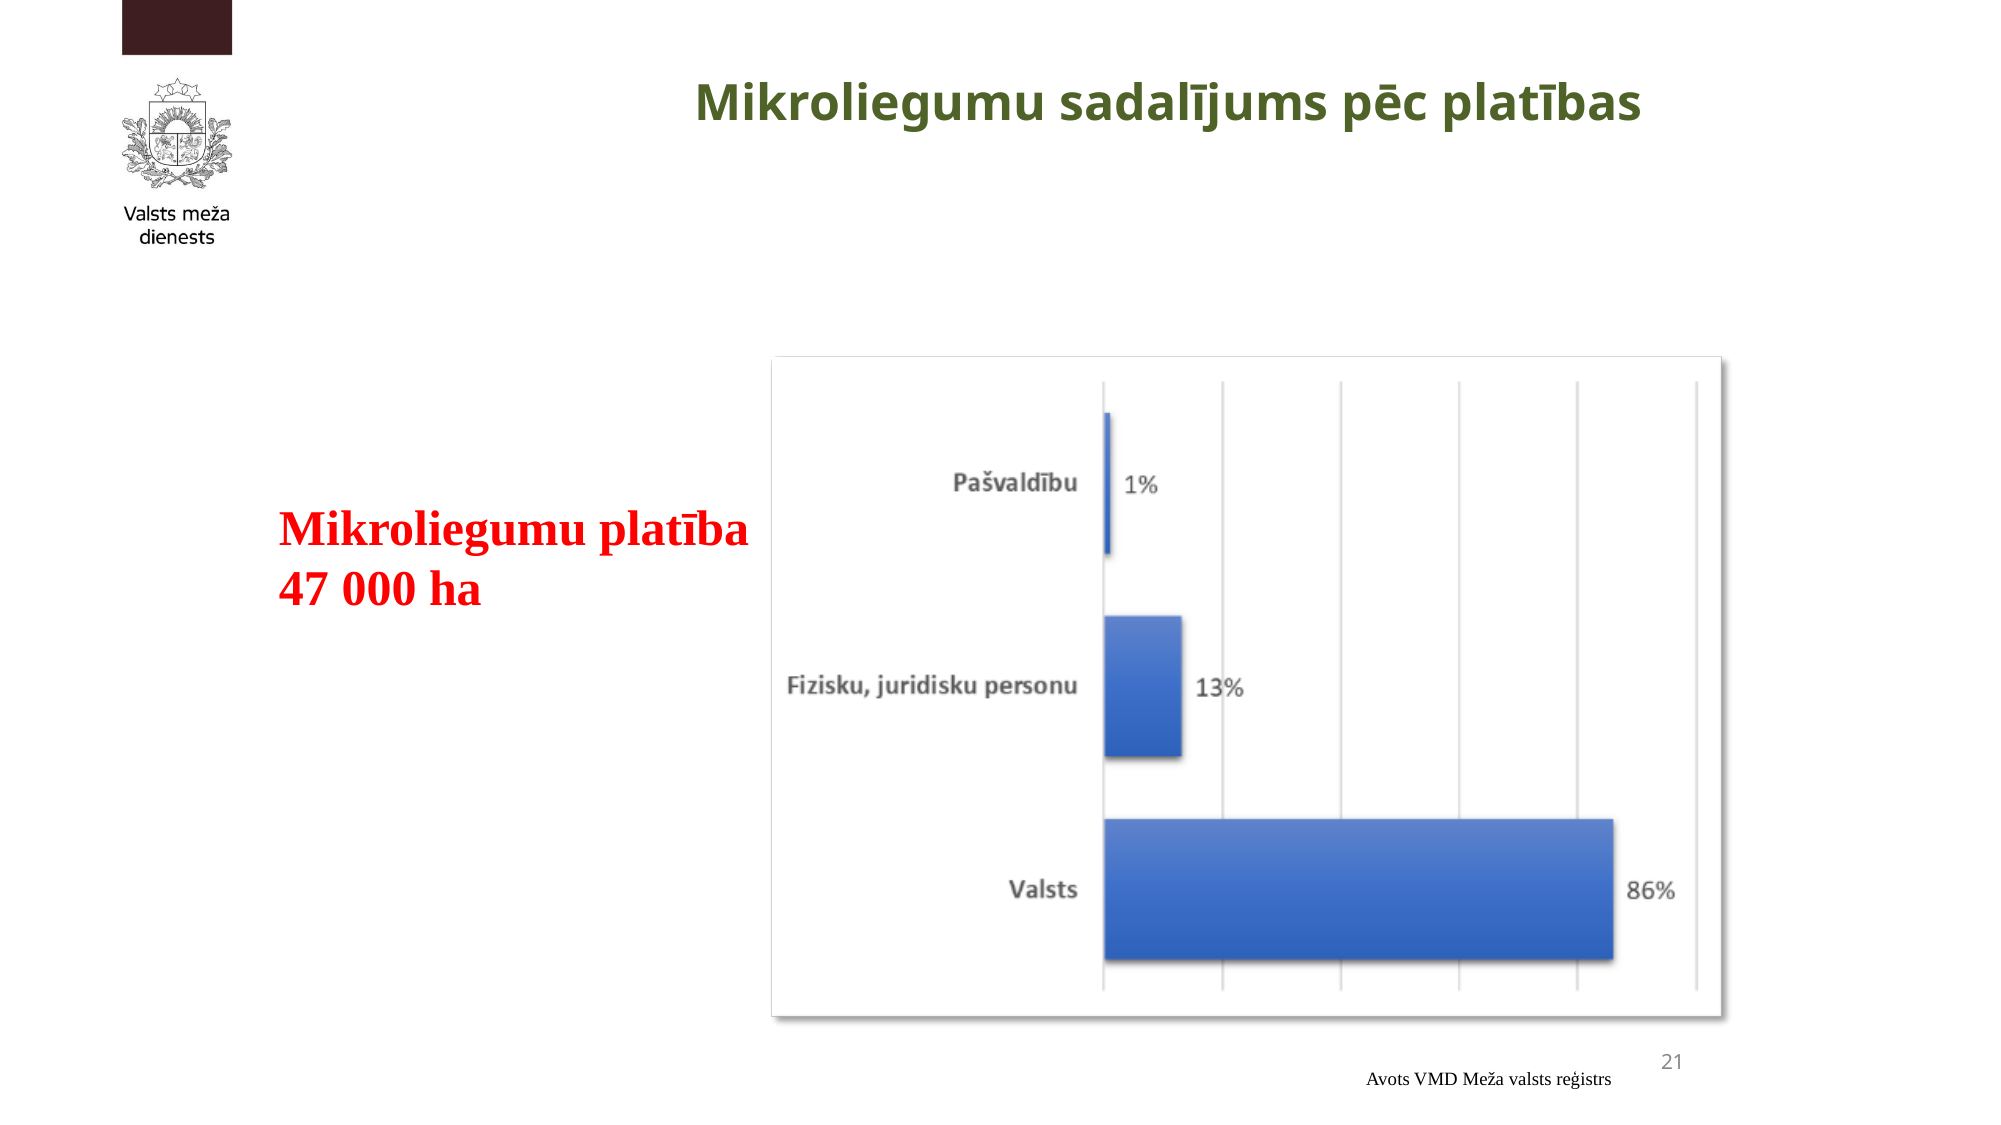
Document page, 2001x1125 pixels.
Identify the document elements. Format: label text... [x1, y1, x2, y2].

slide_number 21 [1623, 1038, 1700, 1088]
picture [15, 0, 339, 357]
title Mikroliegumu sadalījums pēc platības [675, 62, 1675, 233]
text_box Avots VMD Meža valsts reģistrs [1351, 1059, 1638, 1097]
text_box Mikroliegumu platība 47 000 ha [264, 487, 762, 623]
picture [767, 352, 1736, 1031]
